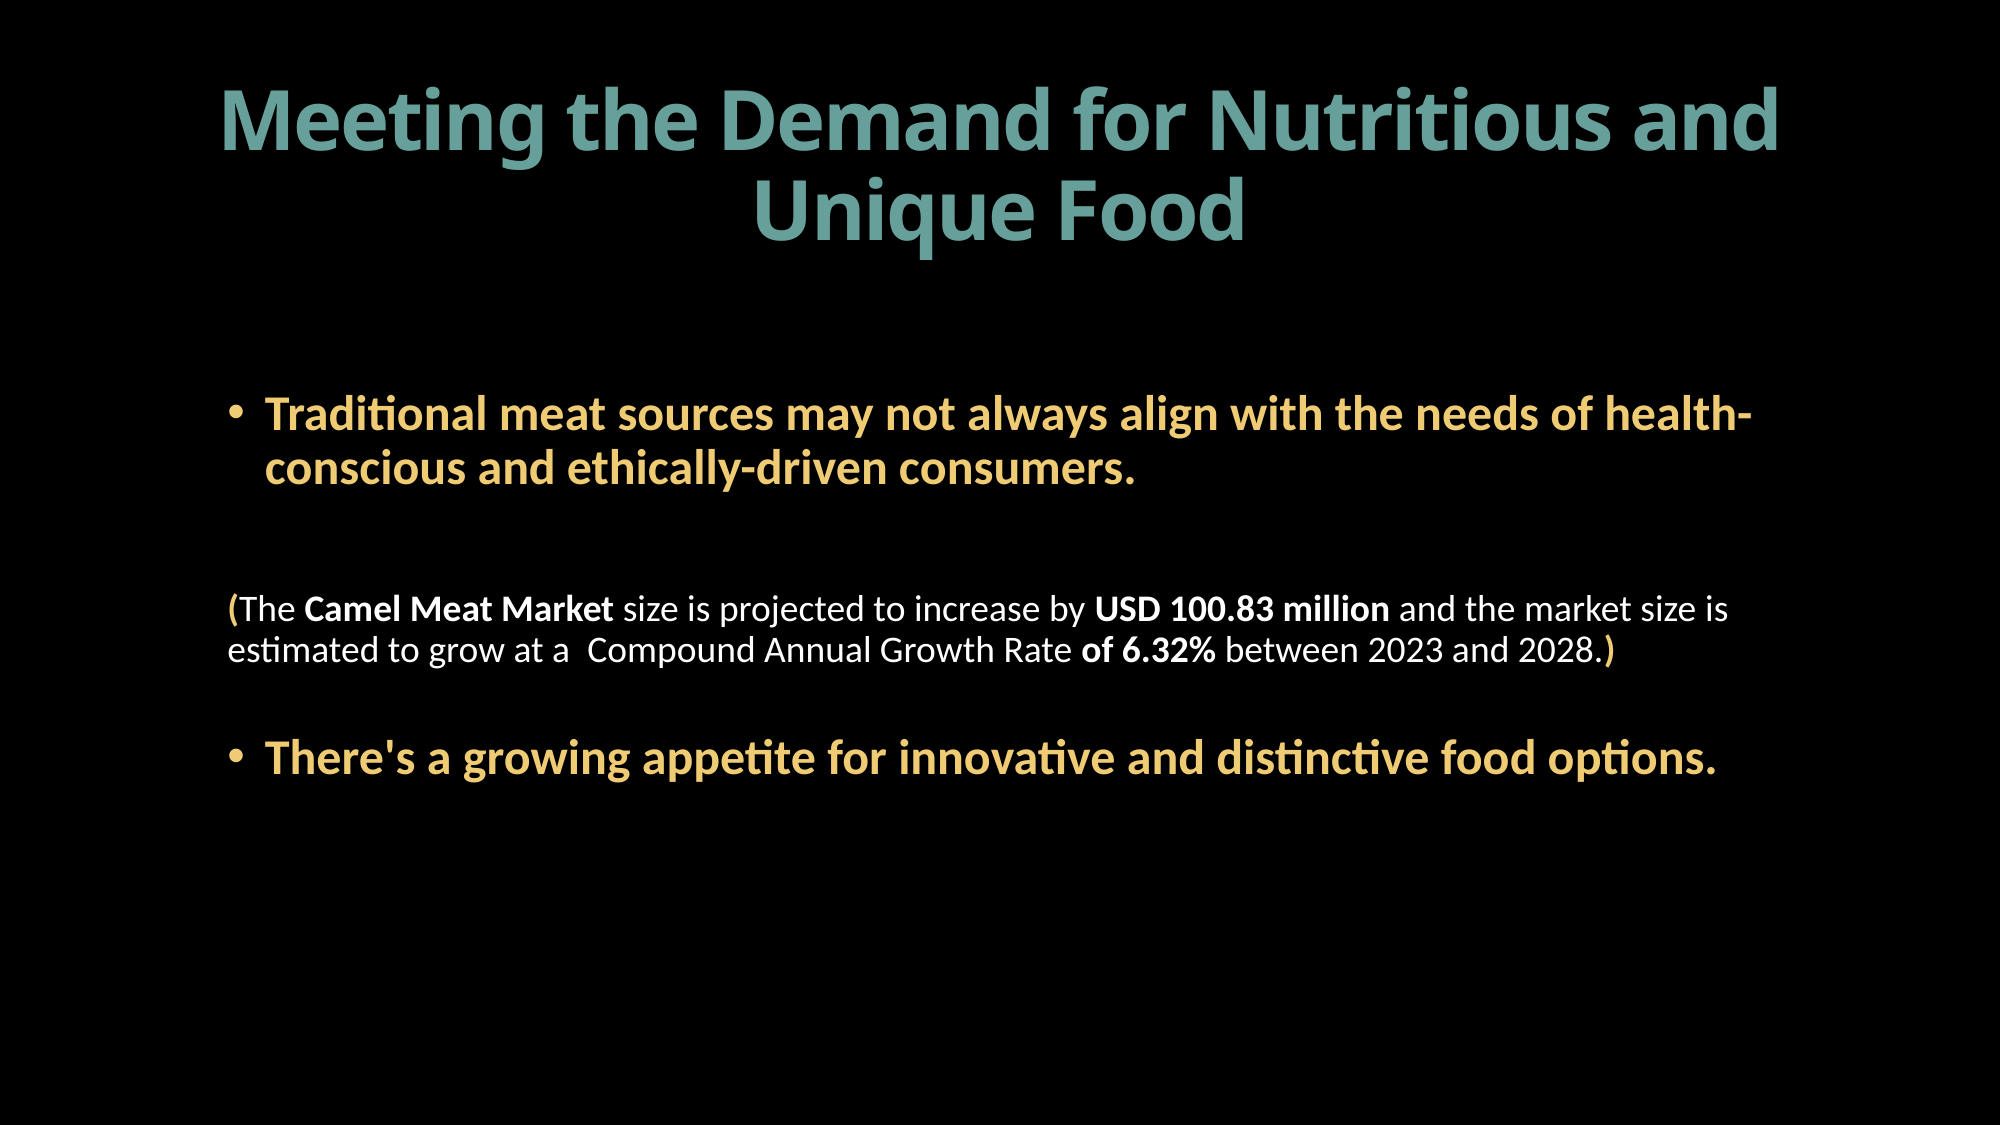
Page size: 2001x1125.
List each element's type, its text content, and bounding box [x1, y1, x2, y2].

list Traditional meat sources may not always align with the needs of health-conscious and ethically-driven consumers. (The Camel Meat Market size is projected to increase by USD 100.83 million and the market size is estimated to grow at a Compound Annual Growth Rate of 6.32% between 2023 and 2028.) There's a growing appetite for innovative and distinctive food options. [137, 299, 1863, 1014]
title Meeting the Demand for Nutritious and Unique Food [137, 59, 1863, 278]
